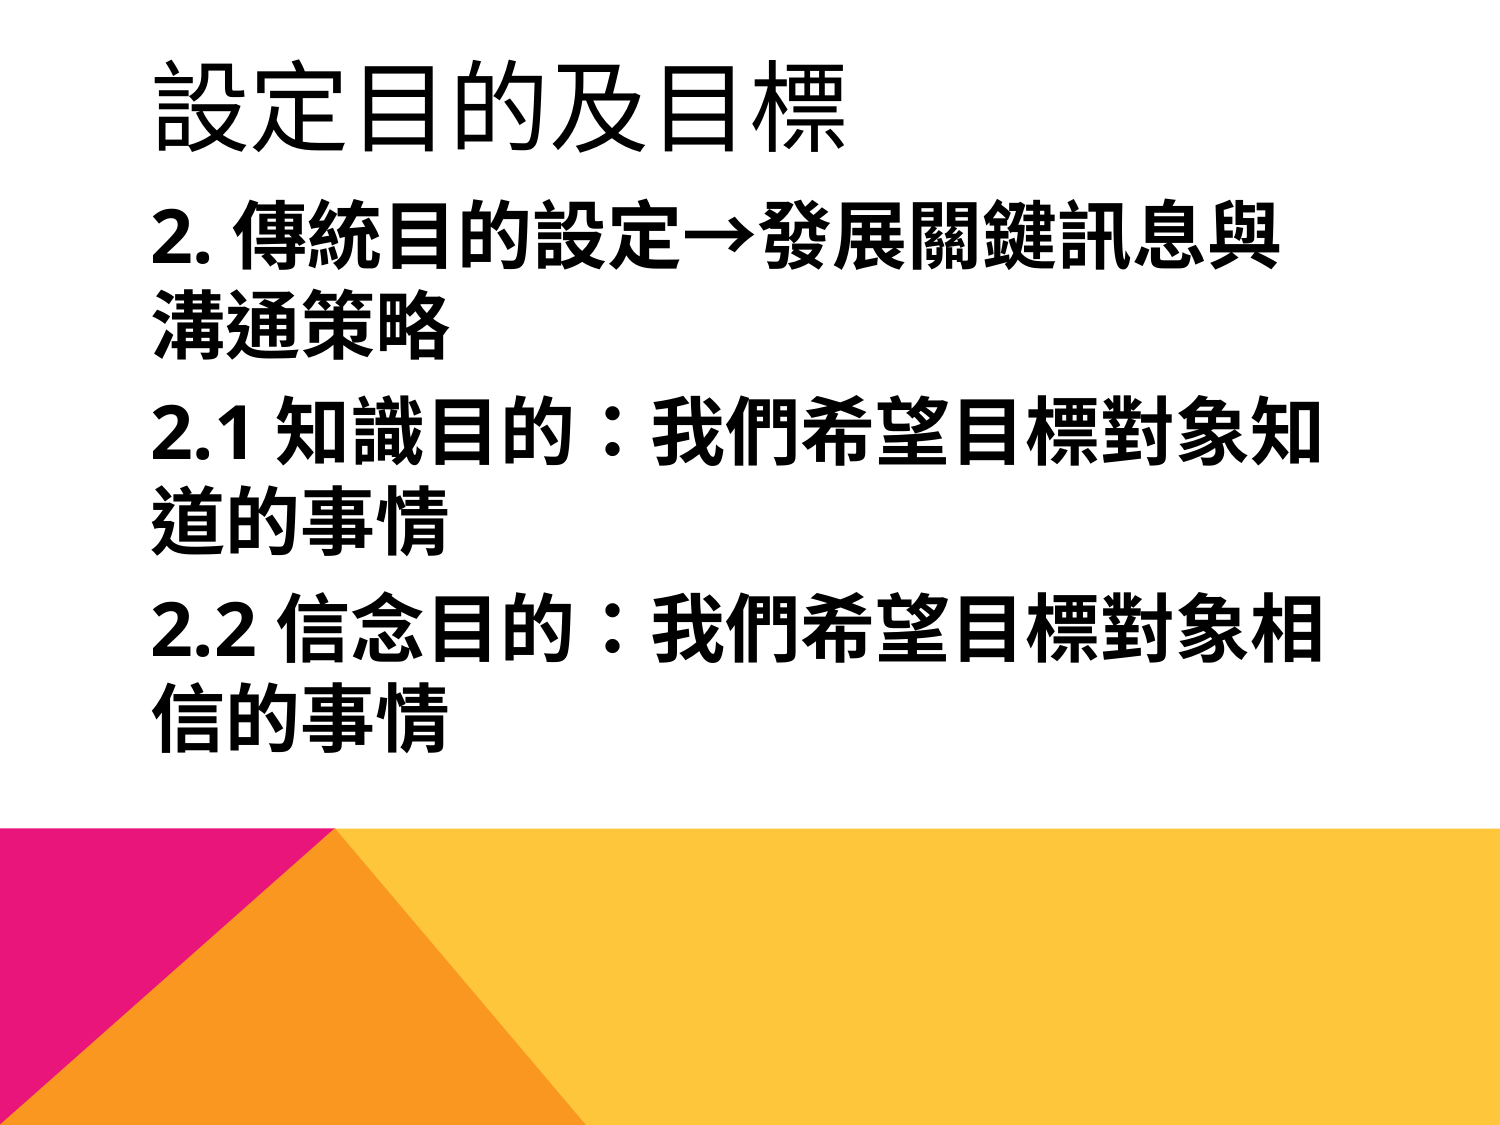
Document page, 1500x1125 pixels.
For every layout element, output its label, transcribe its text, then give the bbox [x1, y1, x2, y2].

title 設定目的及目標 [135, 60, 1369, 150]
list 2.傳統目的設定→發展關鍵訊息與溝通策略 2.1知識目的：我們希望目標對象知道的事情 2.2信念目的：我們希望目標對象相信的事情 [135, 180, 1369, 768]
